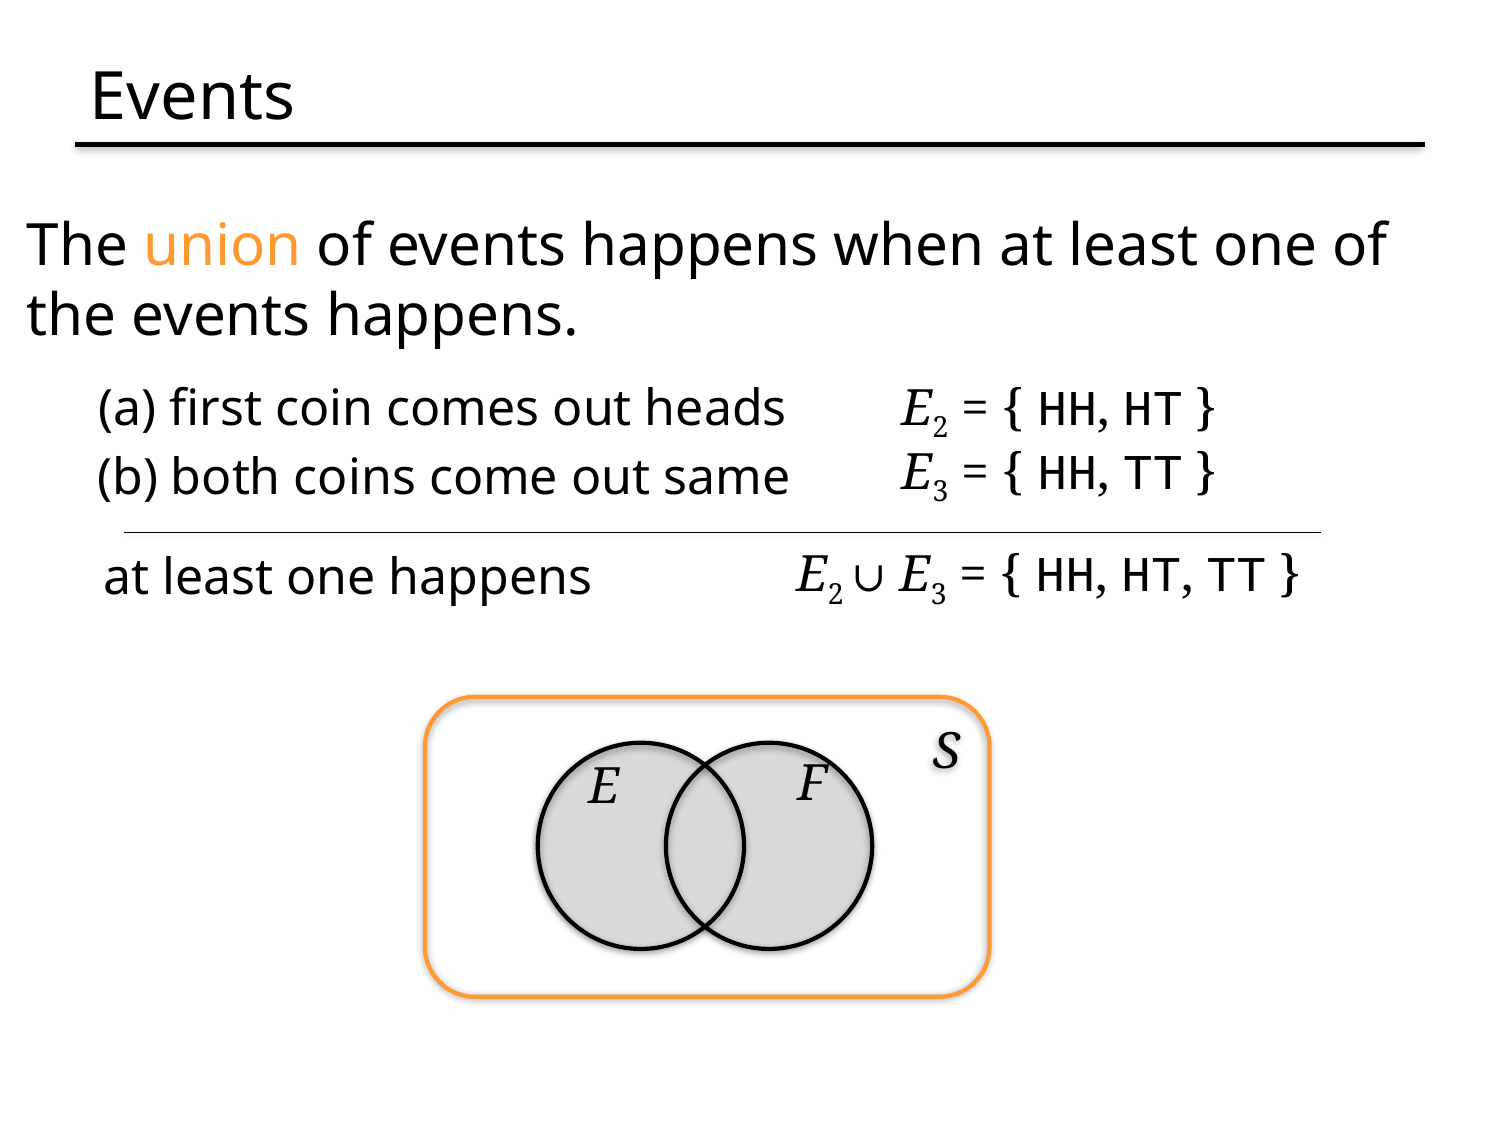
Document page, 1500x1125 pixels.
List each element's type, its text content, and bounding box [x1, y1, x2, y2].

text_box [107, 367, 1245, 514]
text_box S [422, 694, 992, 999]
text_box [105, 531, 1334, 614]
title Events [75, 45, 1425, 145]
text_box E [573, 745, 635, 821]
text_box [663, 740, 875, 952]
text_box [535, 740, 704, 952]
text_box The union of events happens when at least one of the events happens. [12, 199, 1418, 355]
text_box F [782, 742, 843, 818]
